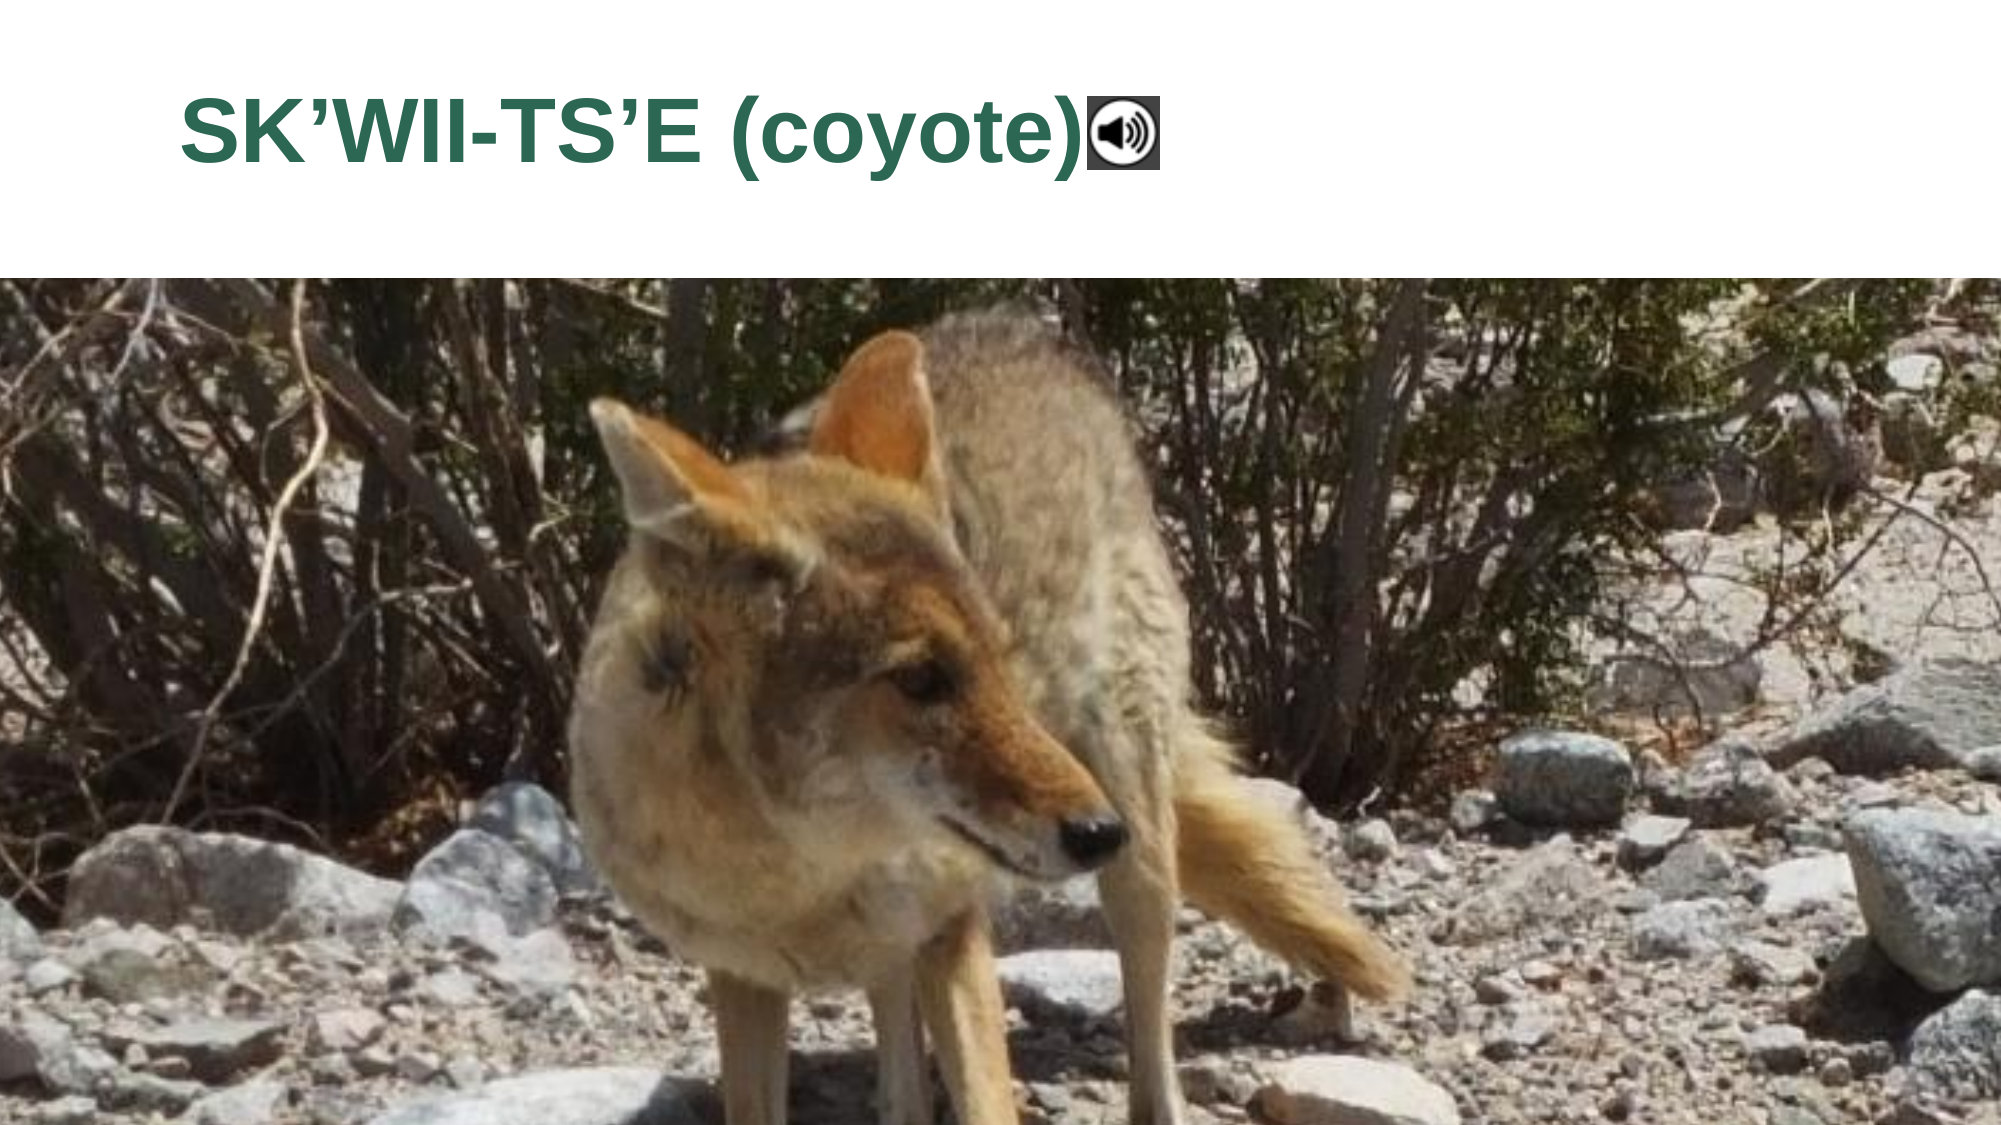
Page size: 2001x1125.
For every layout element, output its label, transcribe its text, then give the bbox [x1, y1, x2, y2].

picture [0, 278, 2001, 1125]
picture [1085, 95, 1161, 171]
title SK’WII-TS’E (coyote) [164, 81, 1830, 185]
